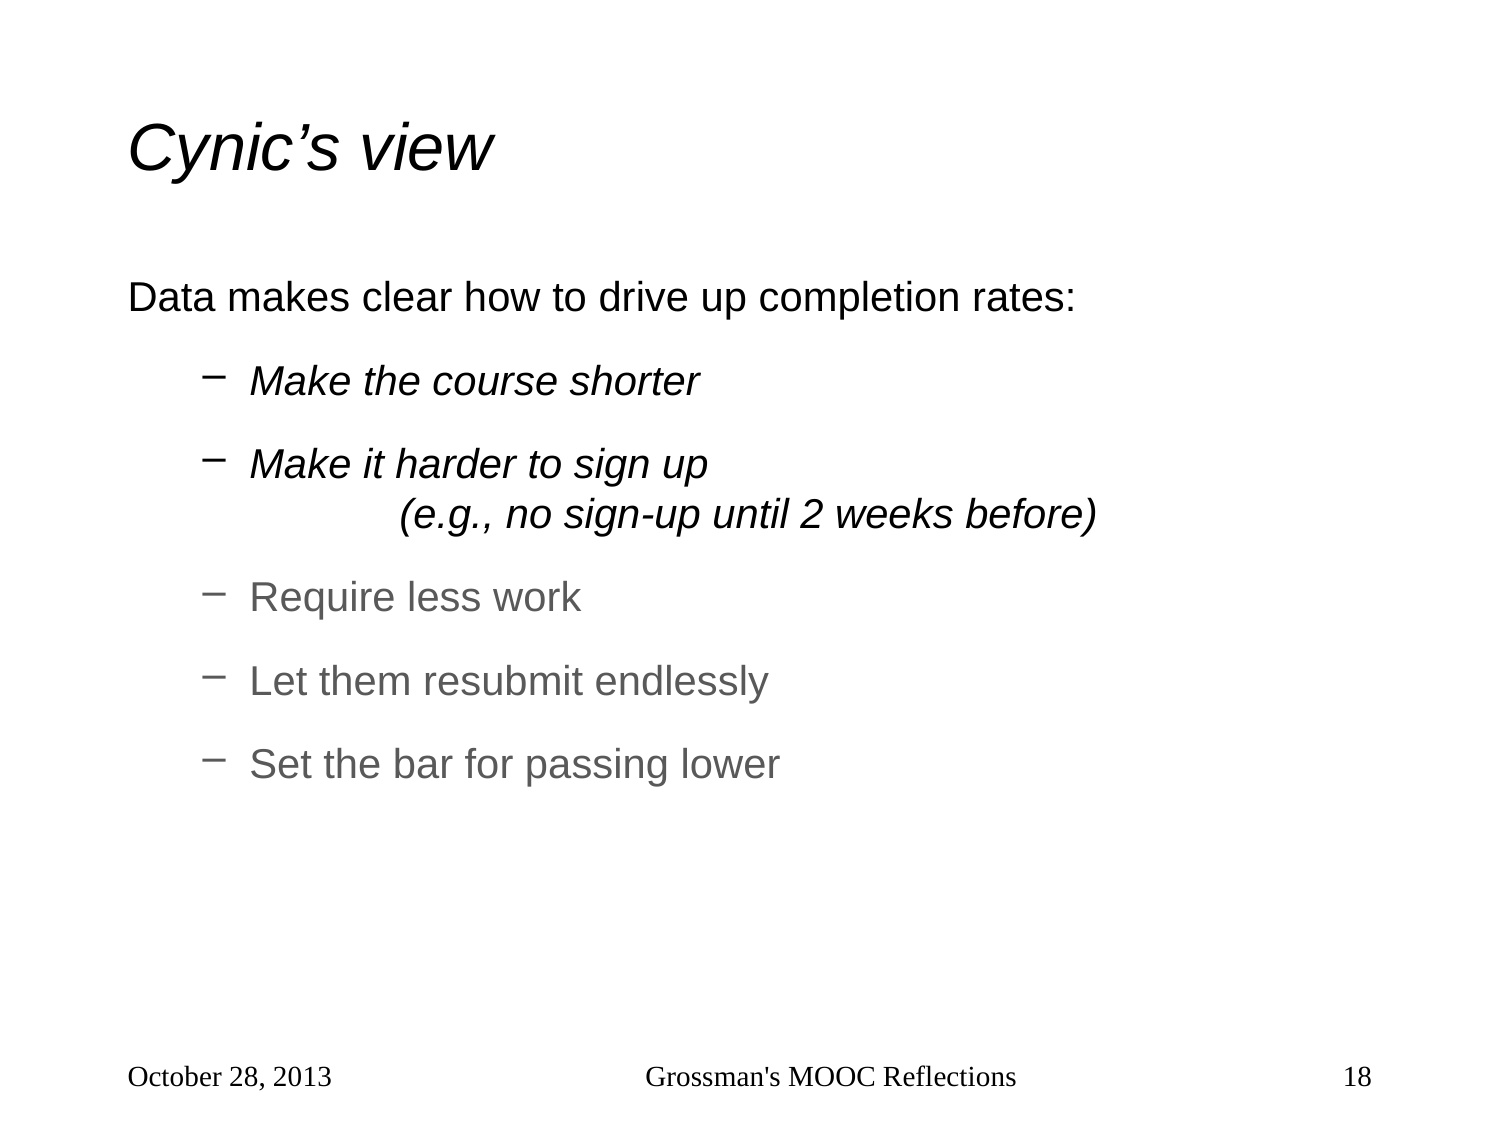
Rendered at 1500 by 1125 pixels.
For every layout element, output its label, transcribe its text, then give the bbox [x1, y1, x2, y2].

title Cynic’s view [112, 49, 1388, 238]
list Data makes clear how to drive up completion rates: Make the course shorter Make it harder to sign up (e.g., no sign-up until 2 weeks before) Require less work Let them resubmit endlessly Set the bar for passing lower [112, 262, 1388, 1001]
footer Grossman's MOOC Reflections [412, 1049, 1251, 1125]
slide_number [112, 1049, 412, 1125]
slide_number 18 [1251, 1049, 1388, 1125]
